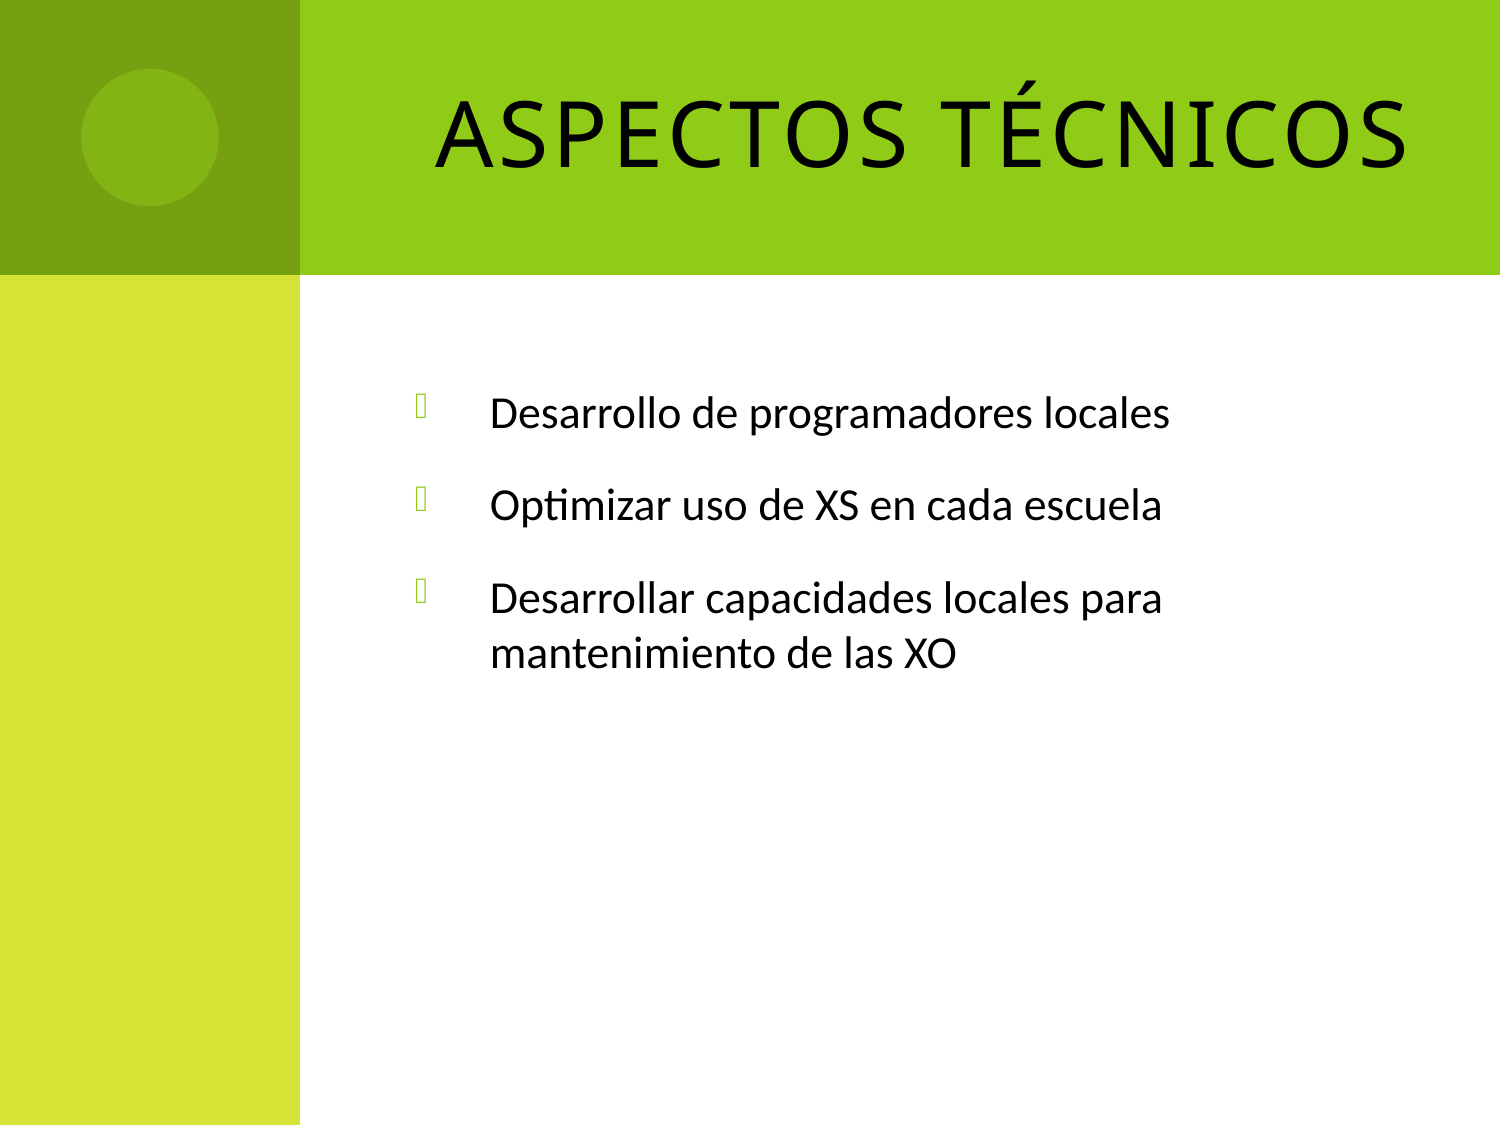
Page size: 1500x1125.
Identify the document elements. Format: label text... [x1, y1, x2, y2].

list Desarrollo de programadores locales Optimizar uso de XS en cada escuela Desarrollar capacidades locales para mantenimiento de las XO [399, 375, 1425, 1005]
title Aspectos técnicos [399, 37, 1425, 225]
